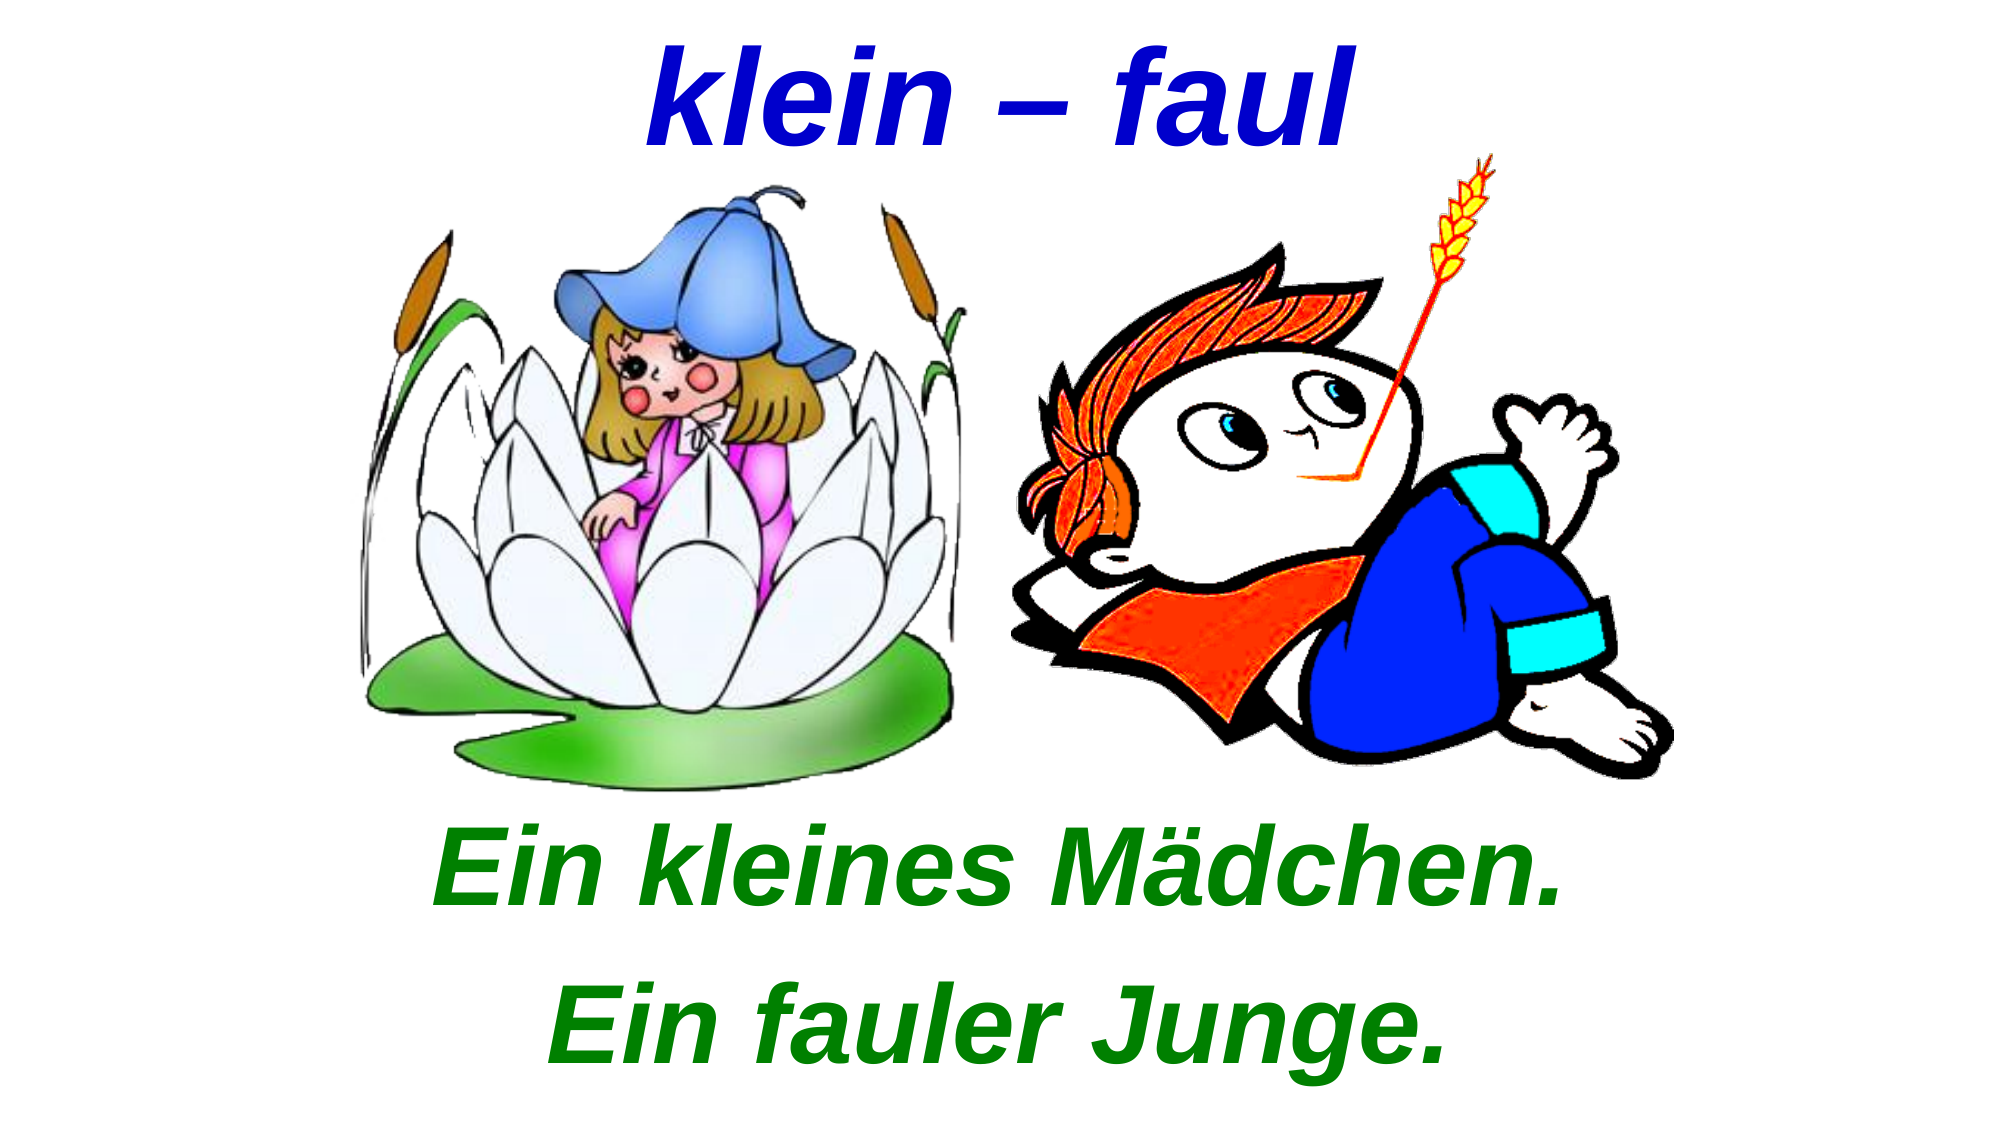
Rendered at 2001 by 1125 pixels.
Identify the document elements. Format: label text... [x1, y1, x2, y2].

picture [343, 163, 975, 798]
text_box Ein kleines Mädchen. [0, 785, 2000, 936]
text_box klein – faul [0, 0, 2000, 181]
picture [1011, 152, 1675, 809]
text_box Ein fauler Junge. [0, 943, 2000, 1094]
